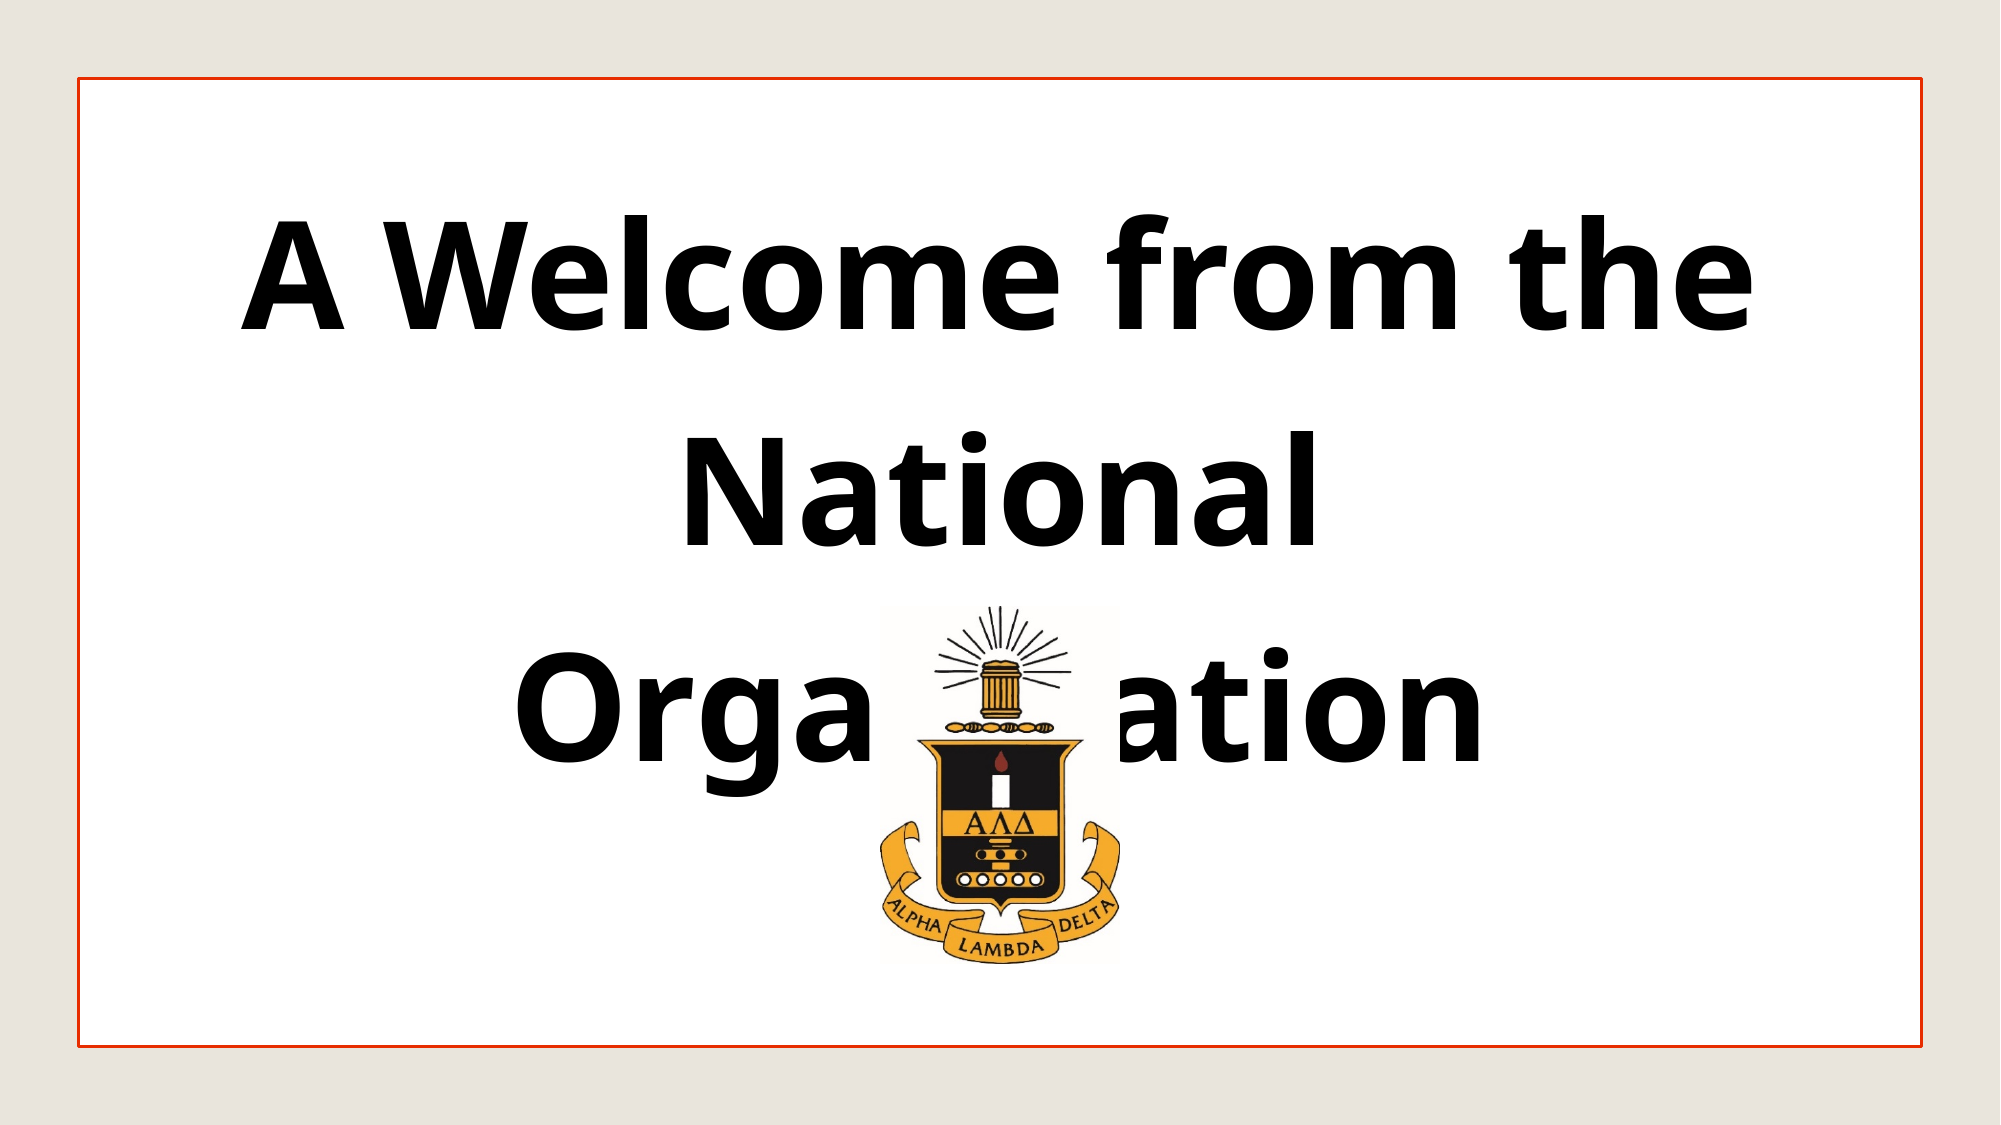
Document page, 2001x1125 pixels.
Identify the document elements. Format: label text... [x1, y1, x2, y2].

text_box A Welcome from the National Organization [78, 136, 1922, 799]
text_box [77, 77, 1923, 1048]
picture [879, 606, 1120, 965]
text_box [0, 0, 2000, 1125]
